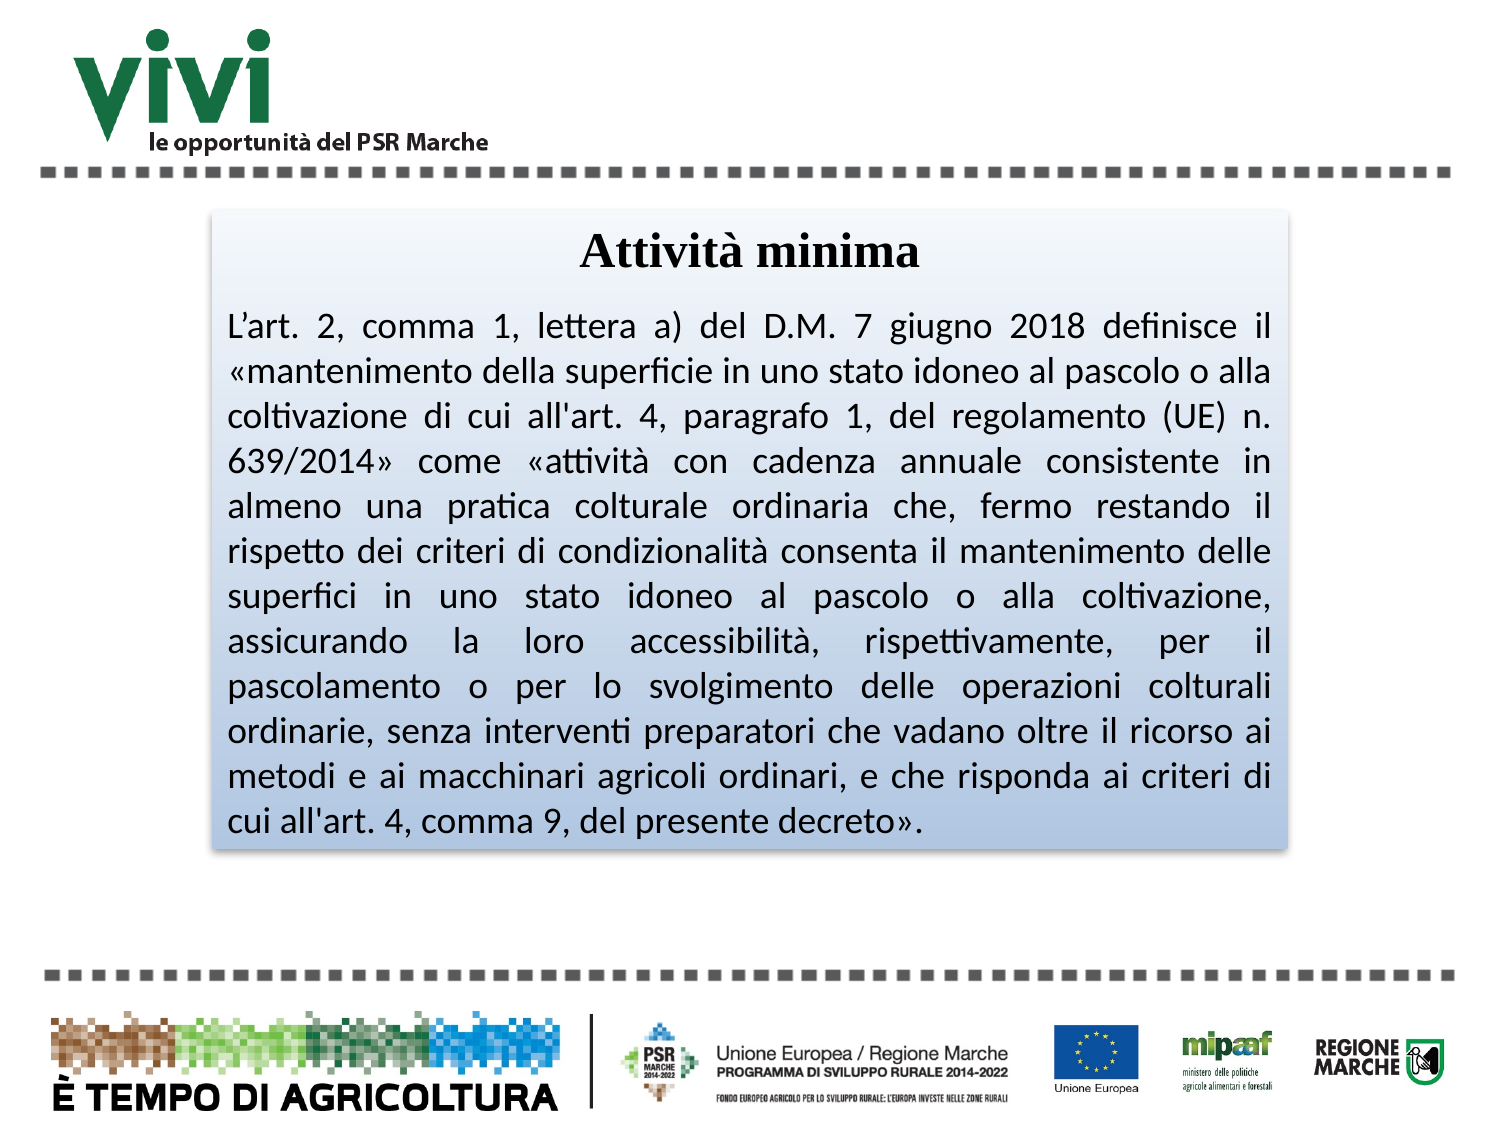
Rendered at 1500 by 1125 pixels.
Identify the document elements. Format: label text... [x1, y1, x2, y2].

picture [0, 14, 1486, 211]
picture [3, 951, 1490, 1111]
text_box Attività minima L’art. 2, comma 1, lettera a) del D.M. 7 giugno 2018 definisce il «mantenimento della superficie in uno stato idoneo al pascolo o alla coltivazione di cui all'art. 4, paragrafo 1, del regolamento (UE) n. 639/2014» come «attività con cadenza annuale consistente in almeno una pratica colturale ordinaria che, fermo restando il rispetto dei criteri di condizionalità consenta il mantenimento delle superfici in uno stato idoneo al pascolo o alla coltivazione, assicurando la loro accessibilità, rispettivamente, per il pascolamento o per lo svolgimento delle operazioni colturali ordinarie, senza interventi preparatori che vadano oltre il ricorso ai metodi e ai macchinari agricoli ordinari, e che risponda ai criteri di cui all'art. 4, comma 9, del presente decreto». [212, 219, 1288, 849]
